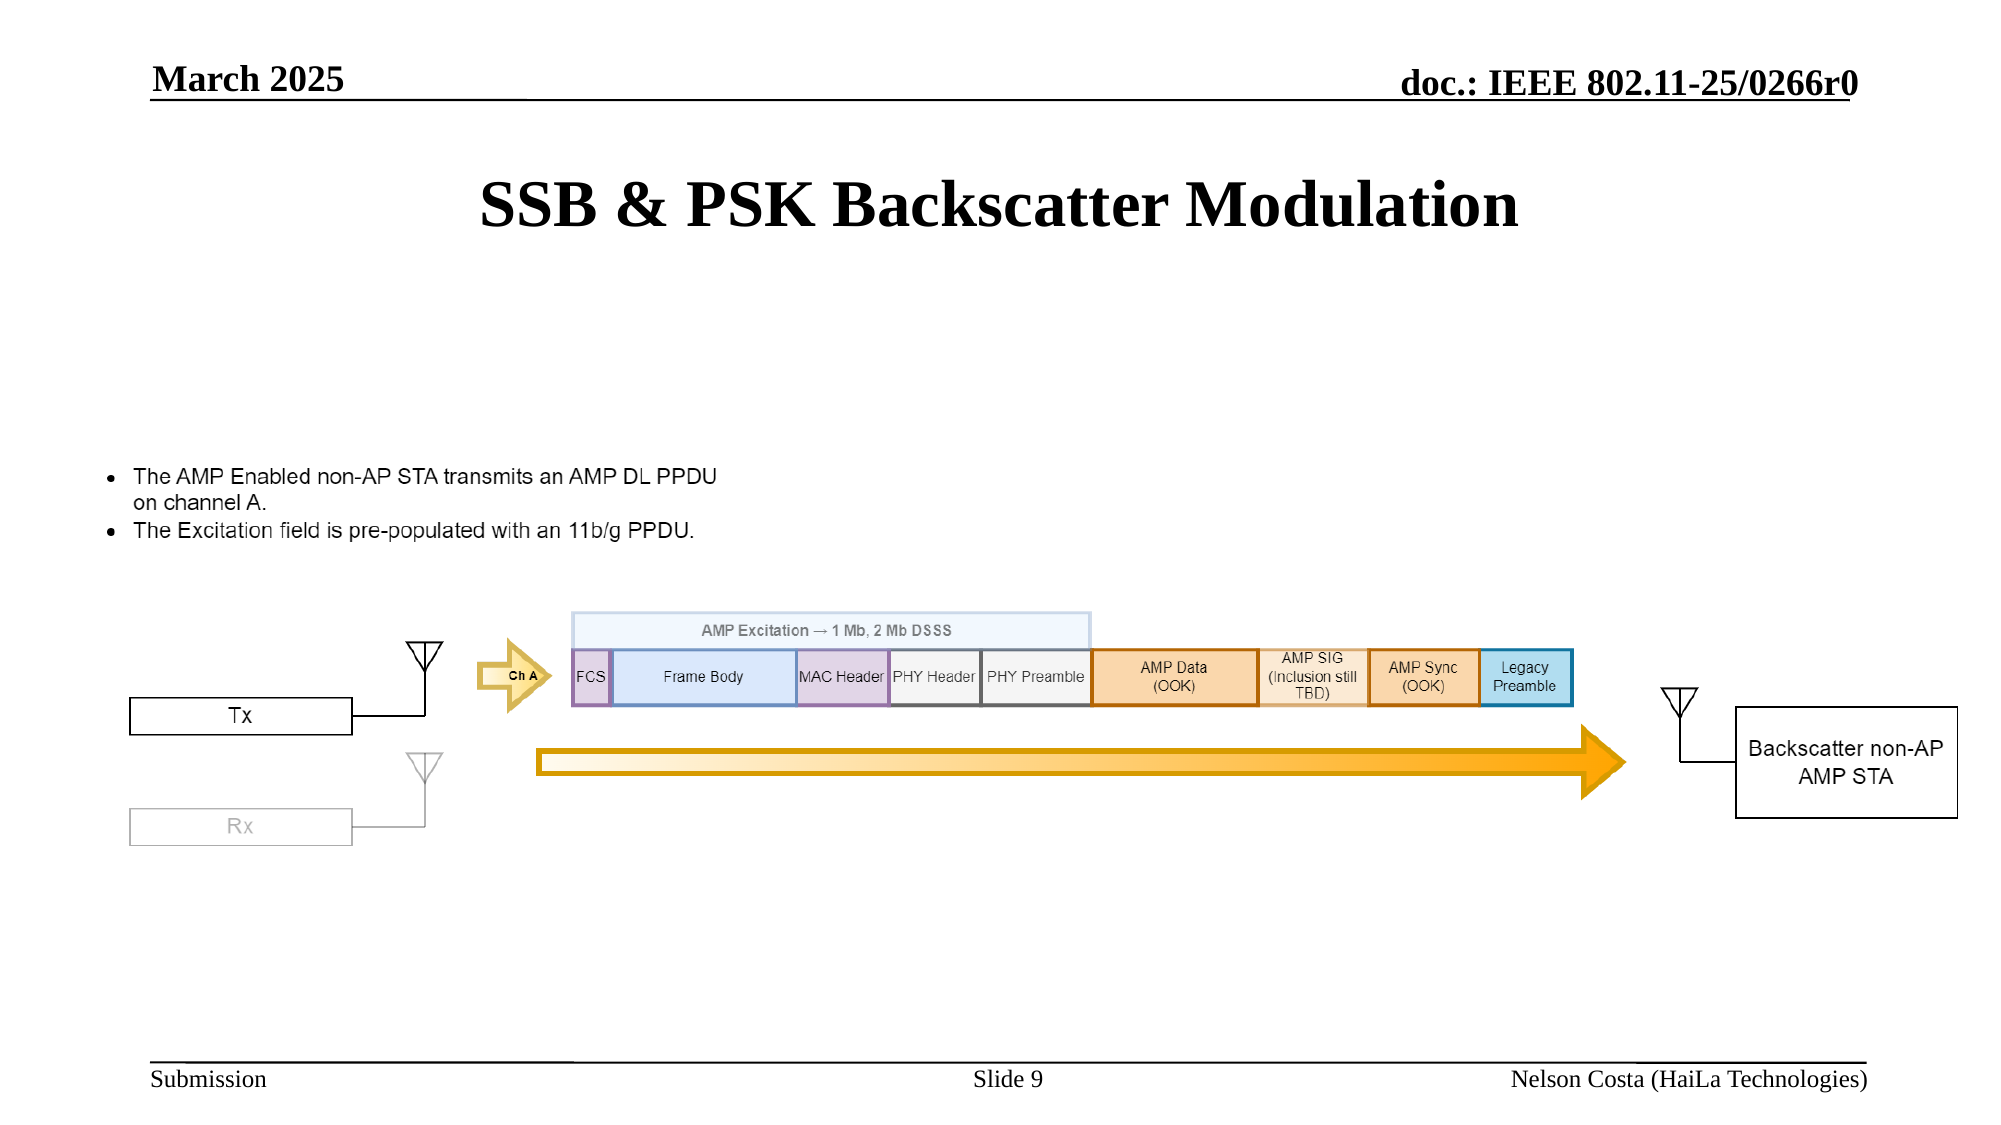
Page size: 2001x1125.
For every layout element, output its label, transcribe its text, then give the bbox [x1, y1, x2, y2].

footer Nelson Costa (HaiLa Technologies) [1171, 1061, 1869, 1093]
title SSB & PSK Backscatter Modulation [149, 112, 1850, 288]
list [54, 428, 1958, 847]
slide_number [152, 54, 563, 100]
slide_number Slide 9 [950, 1061, 1067, 1123]
